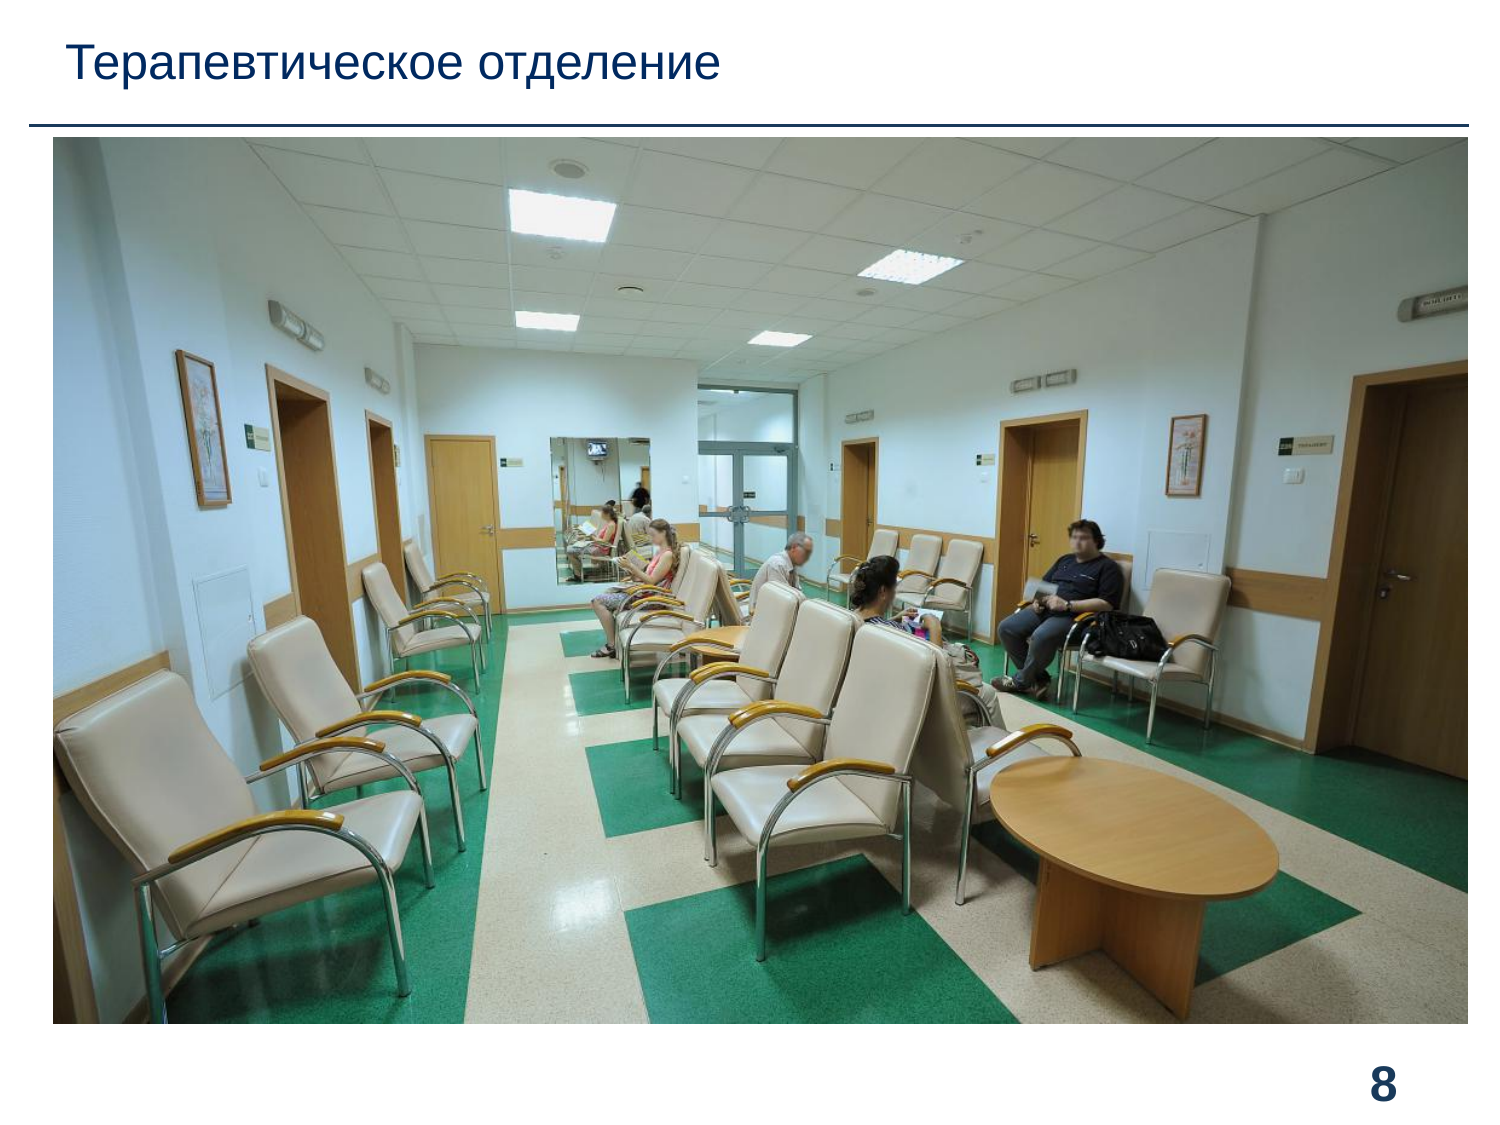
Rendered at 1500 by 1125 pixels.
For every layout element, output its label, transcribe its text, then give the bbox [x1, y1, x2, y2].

slide_number 8 [1354, 1043, 1458, 1106]
picture [52, 136, 1468, 1024]
title Терапевтическое отделение [64, 29, 1458, 90]
